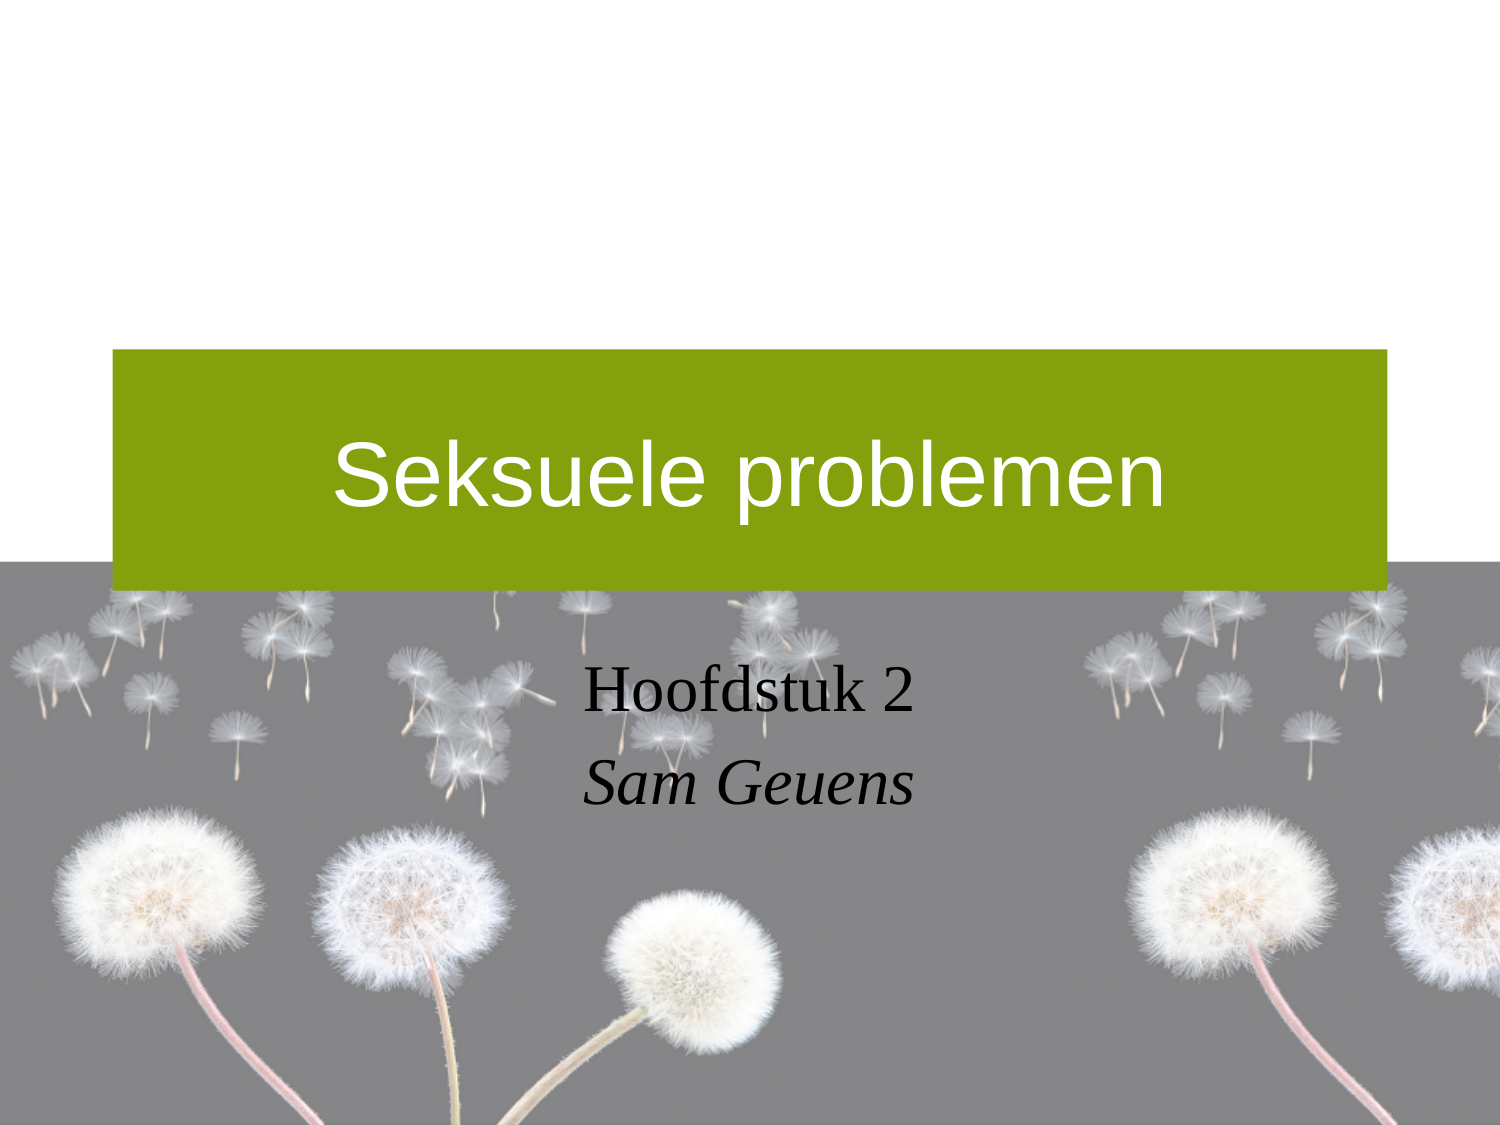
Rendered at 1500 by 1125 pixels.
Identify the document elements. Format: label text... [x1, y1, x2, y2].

title Seksuele problemen [112, 349, 1388, 591]
subtitle Hoofdstuk 2 Sam Geuens [225, 637, 1275, 925]
